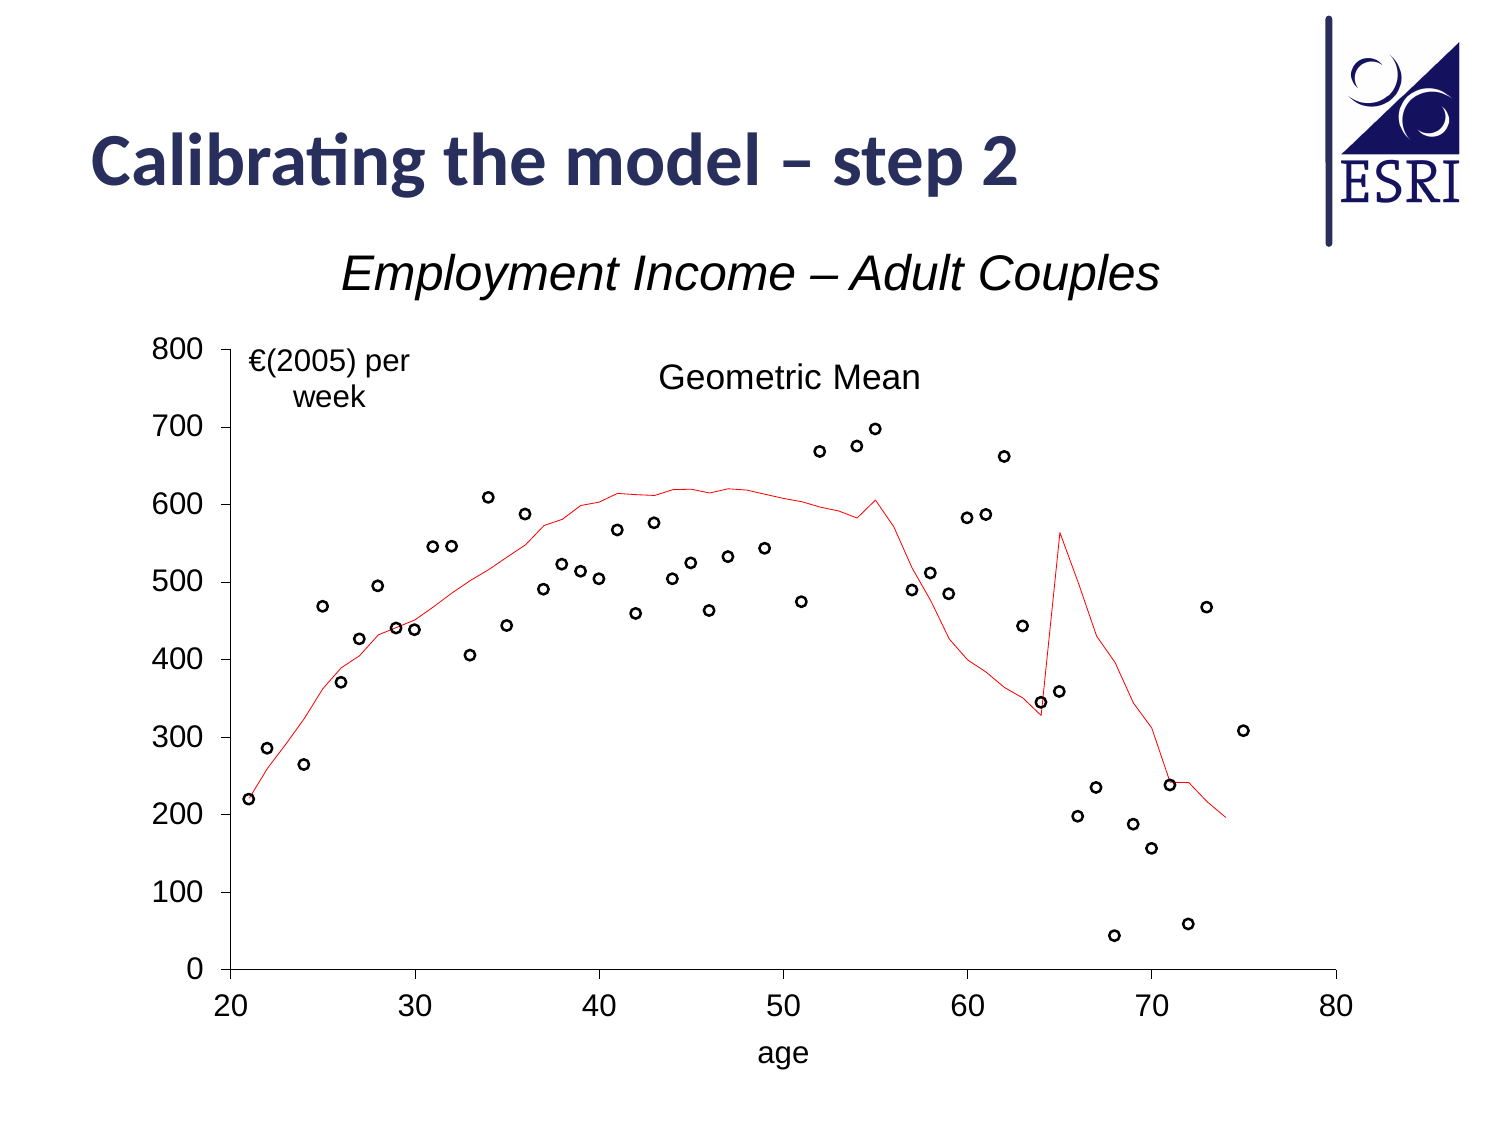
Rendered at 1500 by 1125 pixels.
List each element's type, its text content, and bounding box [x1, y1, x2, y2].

picture [1339, 40, 1461, 208]
picture [98, 321, 1404, 1094]
text_box Employment Income – Adult Couples [325, 233, 1176, 308]
title Calibrating the model – step 2 [76, 65, 1315, 209]
